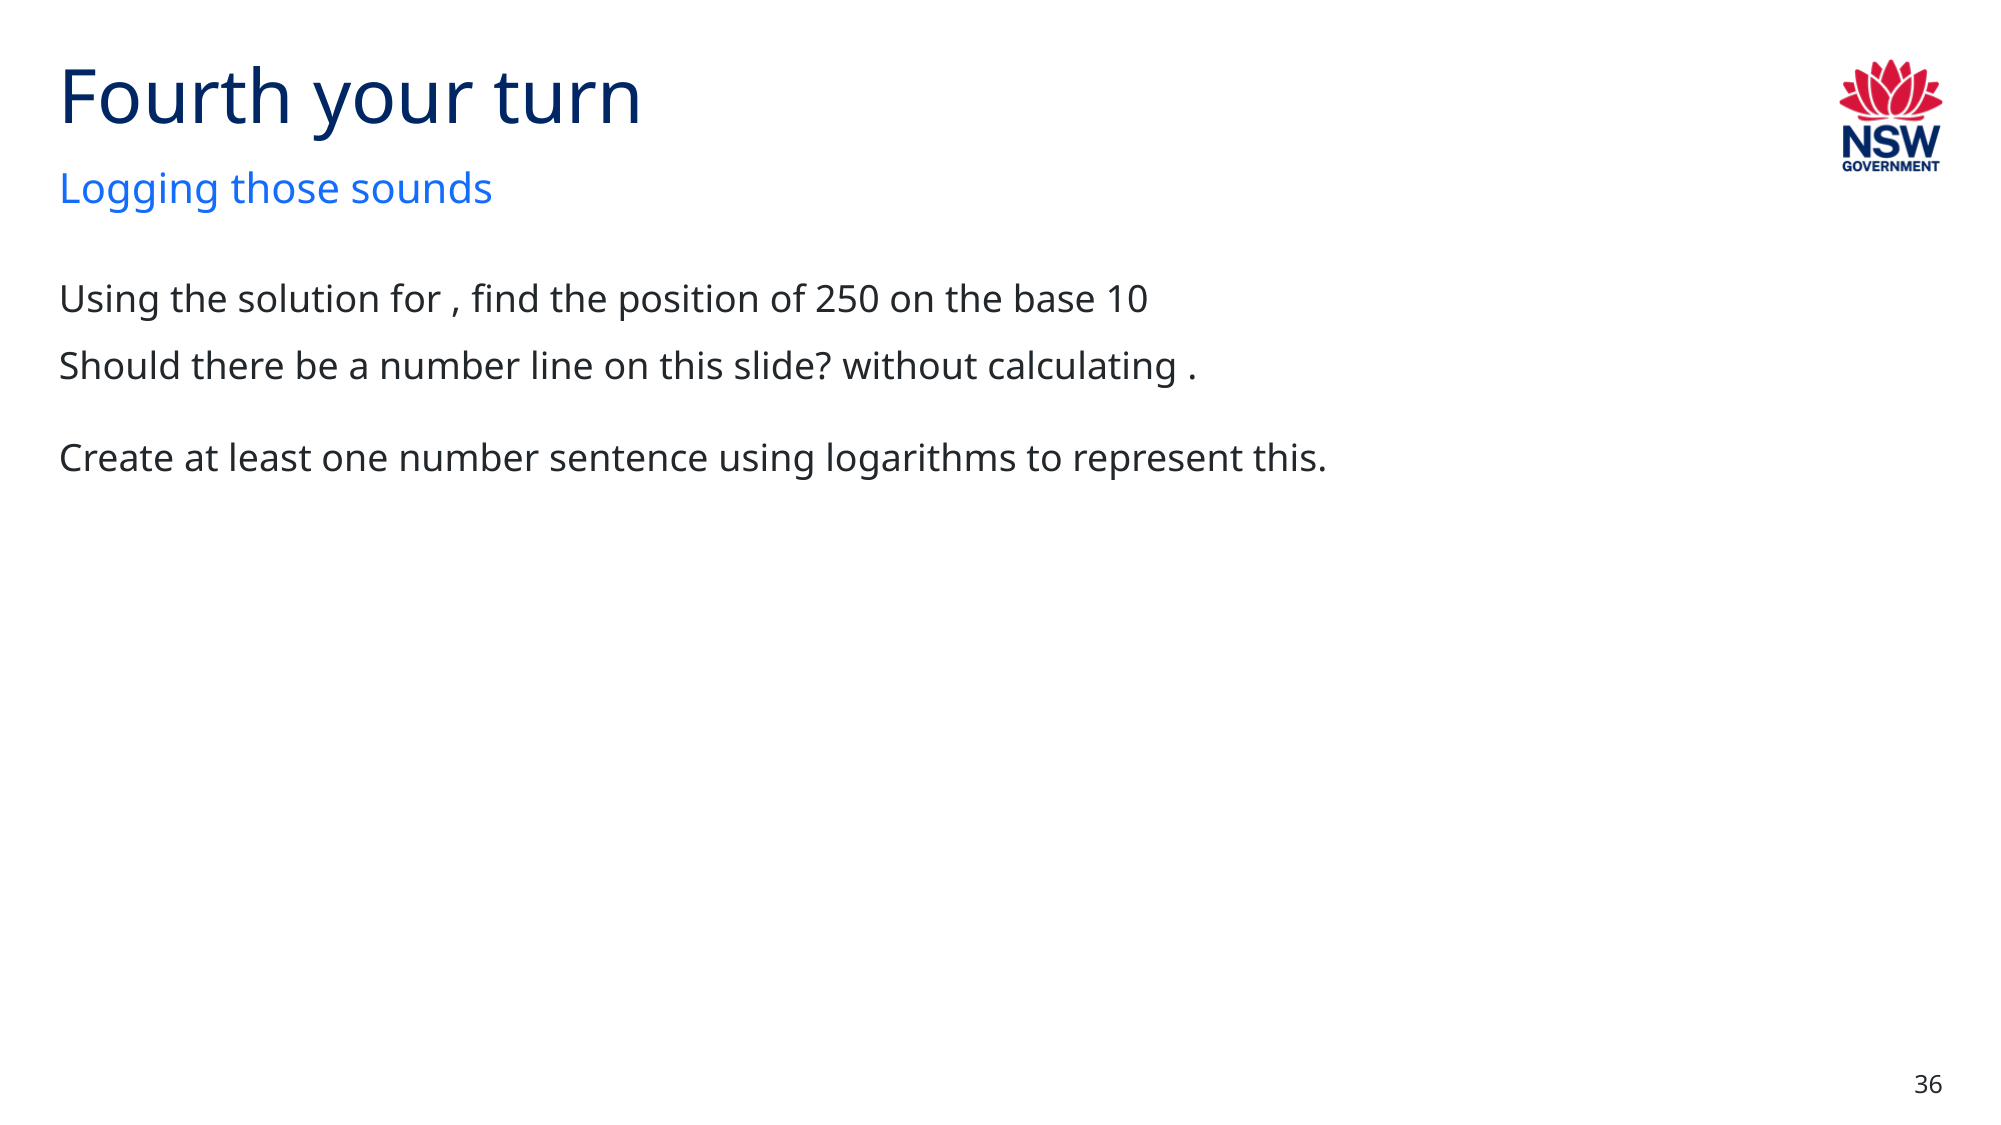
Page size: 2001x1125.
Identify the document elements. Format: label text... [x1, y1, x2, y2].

slide_number 36 [1824, 1068, 1943, 1099]
title Fourth your turn [59, 59, 1713, 149]
list Logging those sounds [59, 161, 1713, 212]
picture [1839, 59, 1943, 172]
